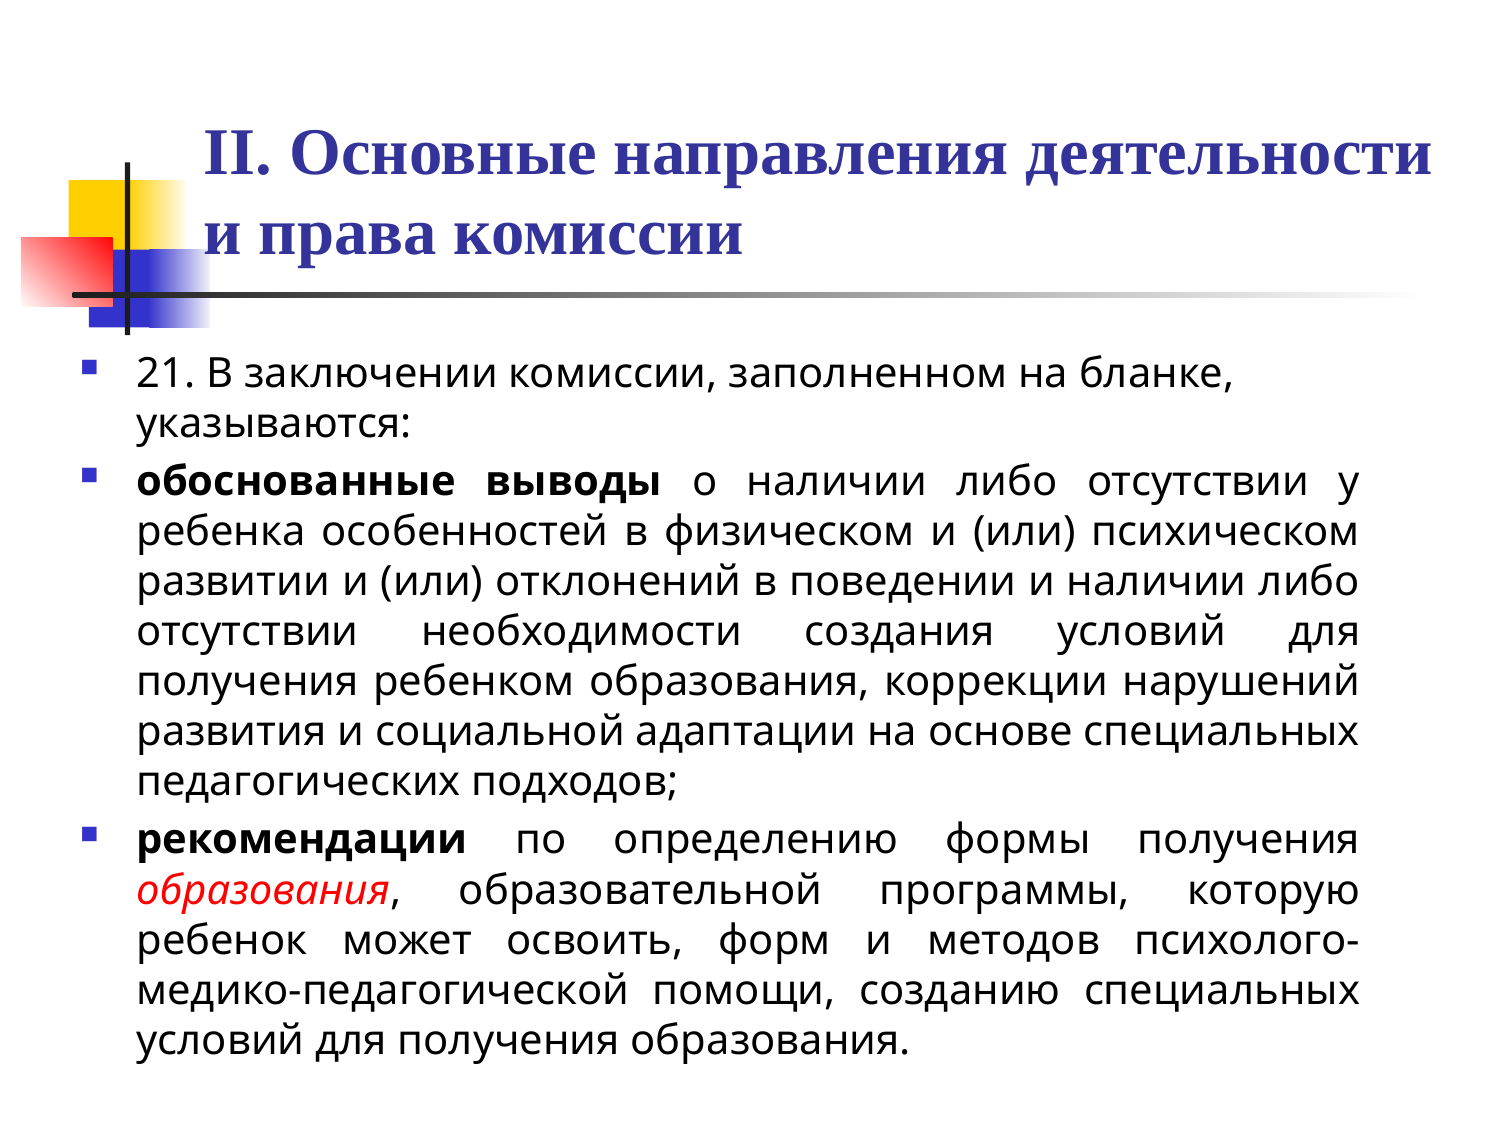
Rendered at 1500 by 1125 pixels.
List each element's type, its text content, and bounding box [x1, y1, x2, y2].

list 21. В заключении комиссии, заполненном на бланке, указываются: обоснованные выводы о наличии либо отсутствии у ребенка особенностей в физическом и (или) психическом развитии и (или) отклонений в поведении и наличии либо отсутствии необходимости создания условий для получения ребенком образования, коррекции нарушений развития и социальной адаптации на основе специальных педагогических подходов; рекомендации по определению формы получения образования, образовательной программы, которую ребенок может освоить, форм и методов психолого-медико-педагогической помощи, созданию специальных условий для получения образования. [64, 337, 1376, 1095]
title II. Основные направления деятельности и права комиссии [188, 34, 1468, 276]
